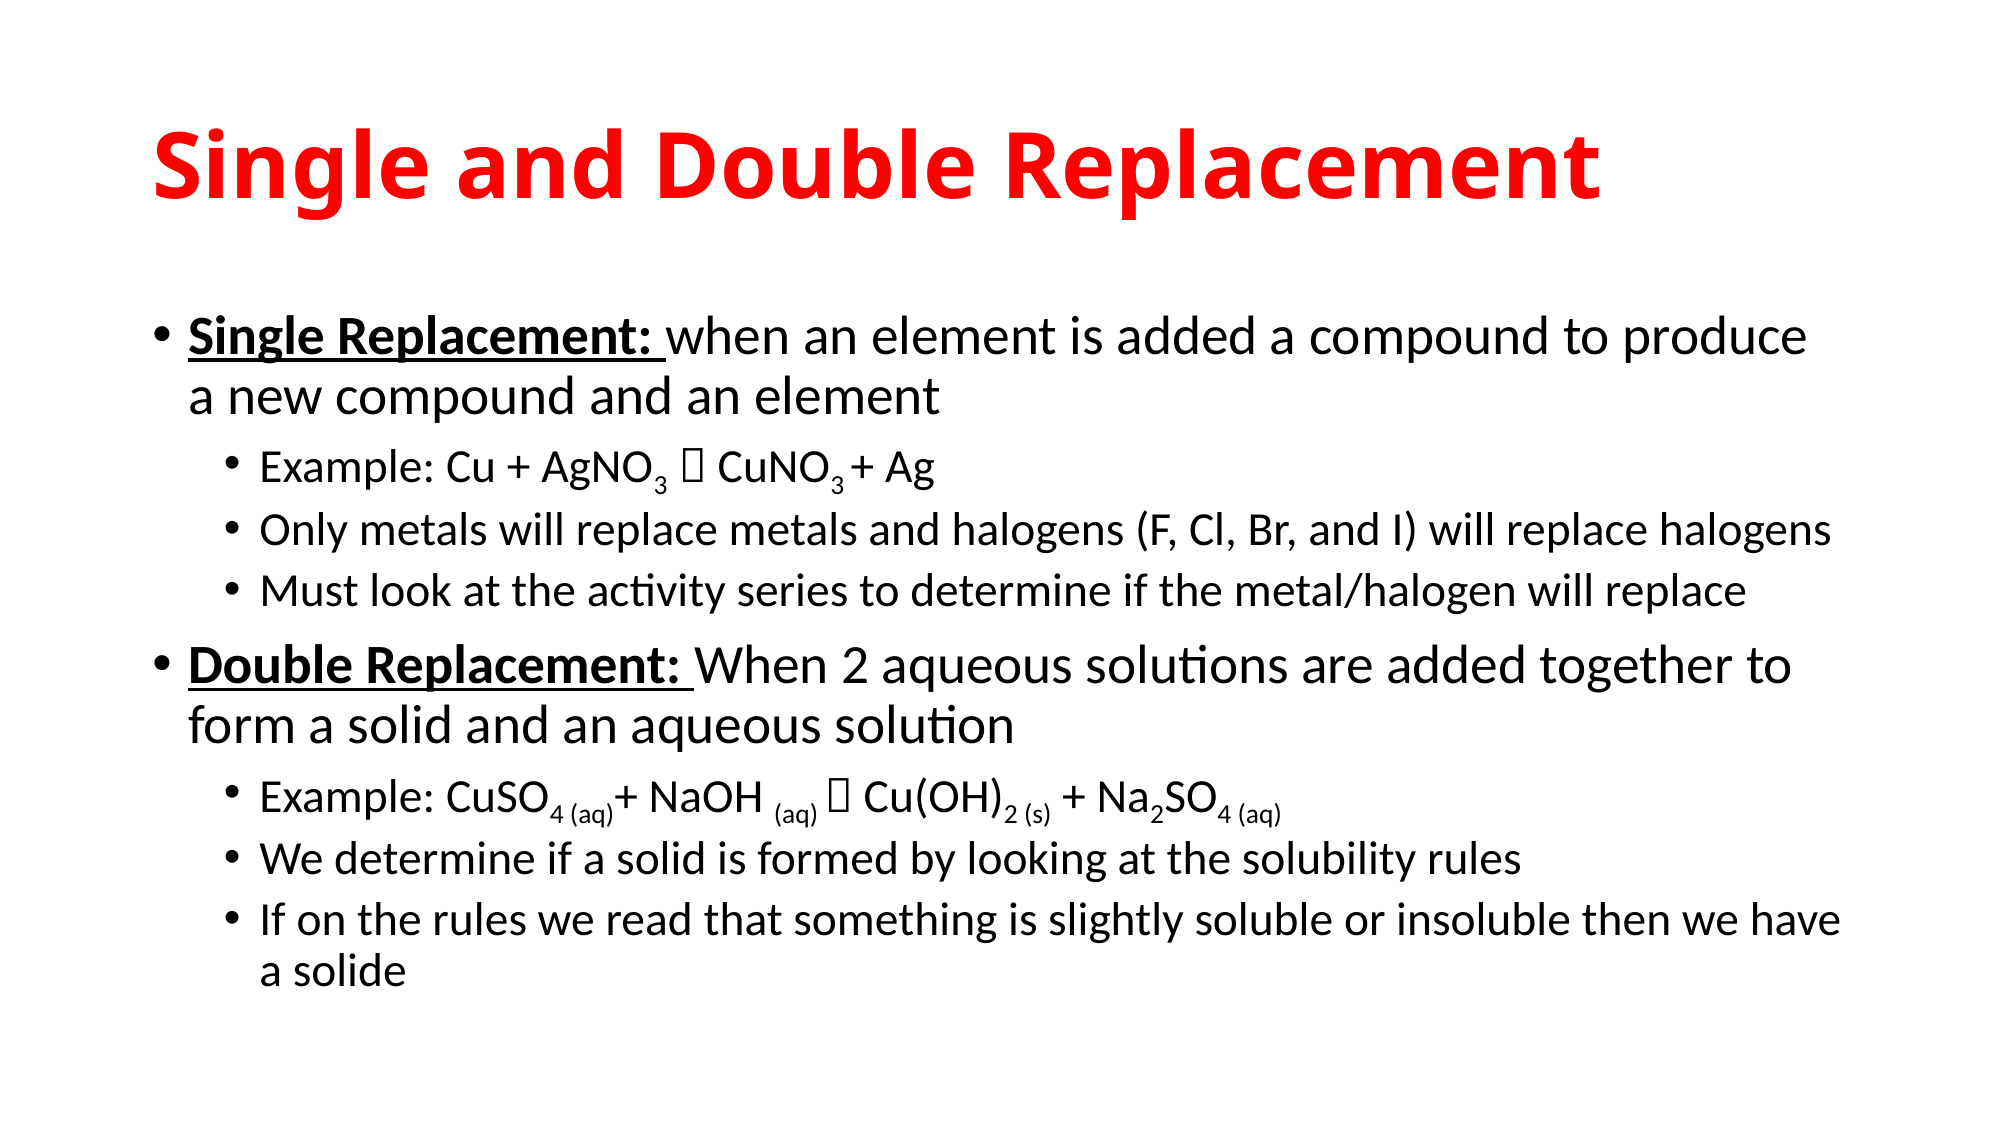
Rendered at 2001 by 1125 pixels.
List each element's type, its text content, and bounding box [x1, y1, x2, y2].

title Single and Double Replacement [137, 59, 1863, 278]
list Single Replacement: when an element is added a compound to produce a new compound and an element Example: Cu + AgNO3  CuNO3 + Ag Only metals will replace metals and halogens (F, Cl, Br, and I) will replace halogens Must look at the activity series to determine if the metal/halogen will replace Double Replacement: When 2 aqueous solutions are added together to form a solid and an aqueous solution Example: CuSO4 (aq)+ NaOH (aq)  Cu(OH)2 (s) + Na2SO4 (aq) We determine if a solid is formed by looking at the solubility rules If on the rules we read that something is slightly soluble or insoluble then we have a solide [137, 299, 1863, 1014]
